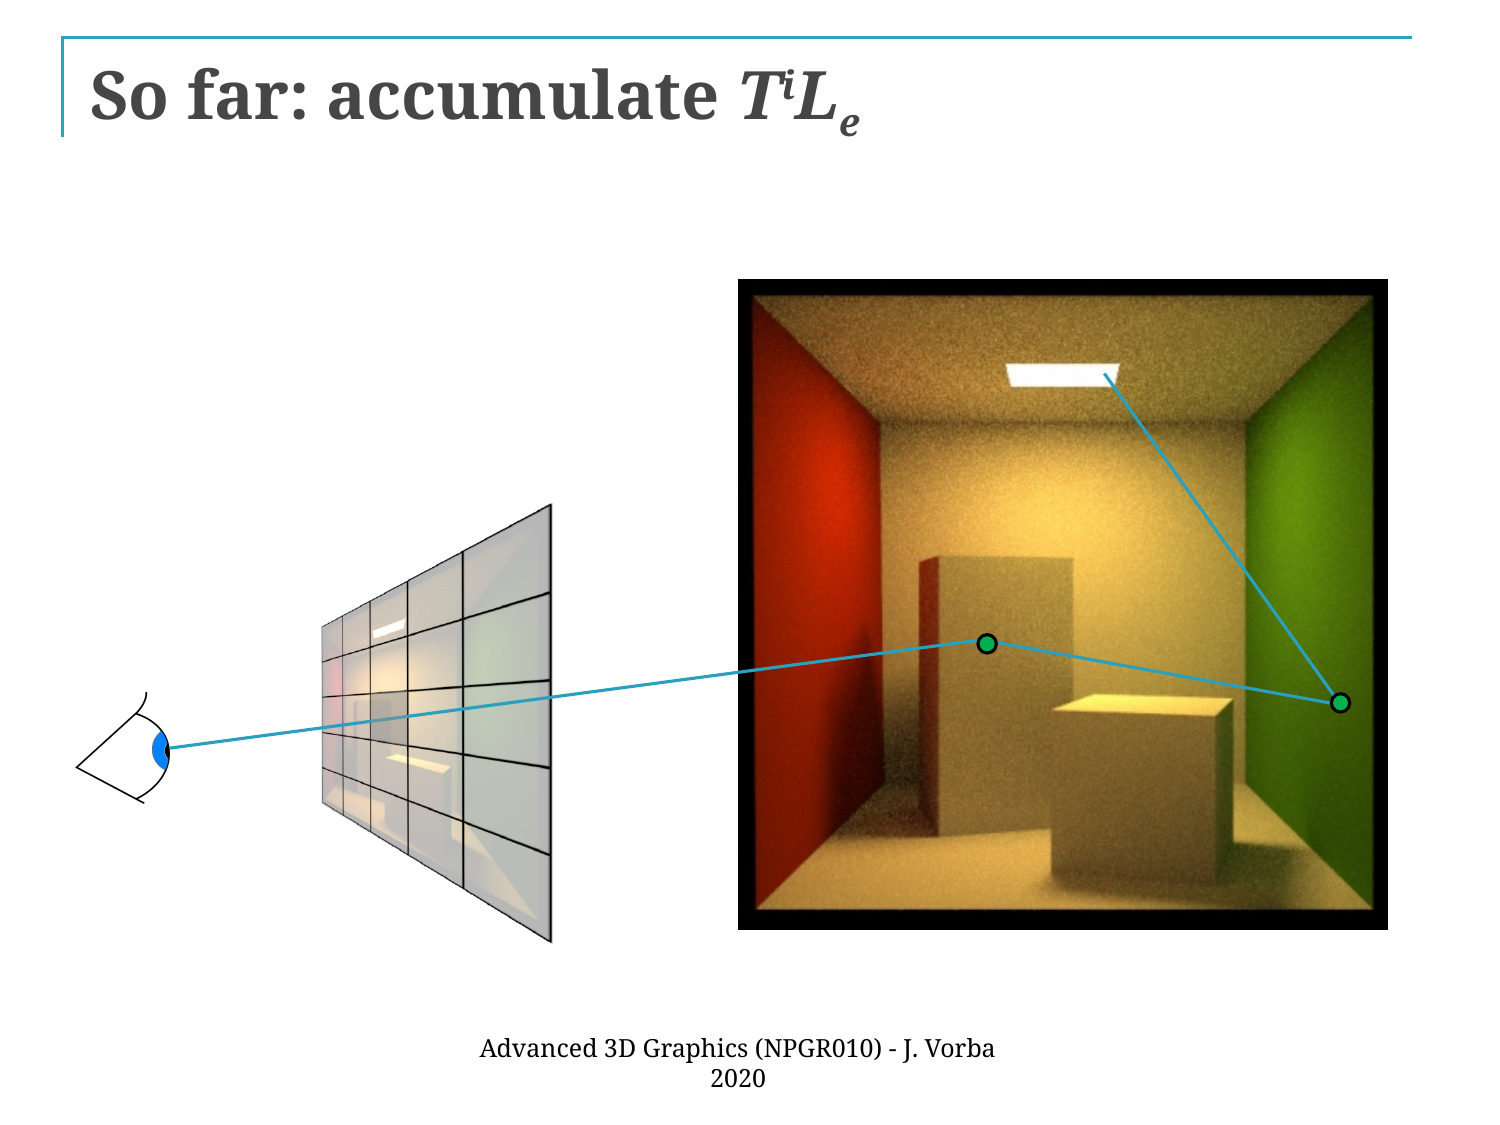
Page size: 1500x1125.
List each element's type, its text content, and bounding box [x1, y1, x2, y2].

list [74, 692, 170, 805]
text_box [985, 640, 1099, 706]
picture [241, 471, 643, 638]
footer Advanced 3D Graphics (NPGR010) - J. Vorba 2020 [454, 1024, 1022, 1101]
title So far: accumulate TiLe [74, 45, 1426, 233]
picture [737, 279, 1389, 930]
picture [241, 749, 643, 973]
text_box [169, 638, 987, 749]
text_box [1104, 373, 1341, 706]
